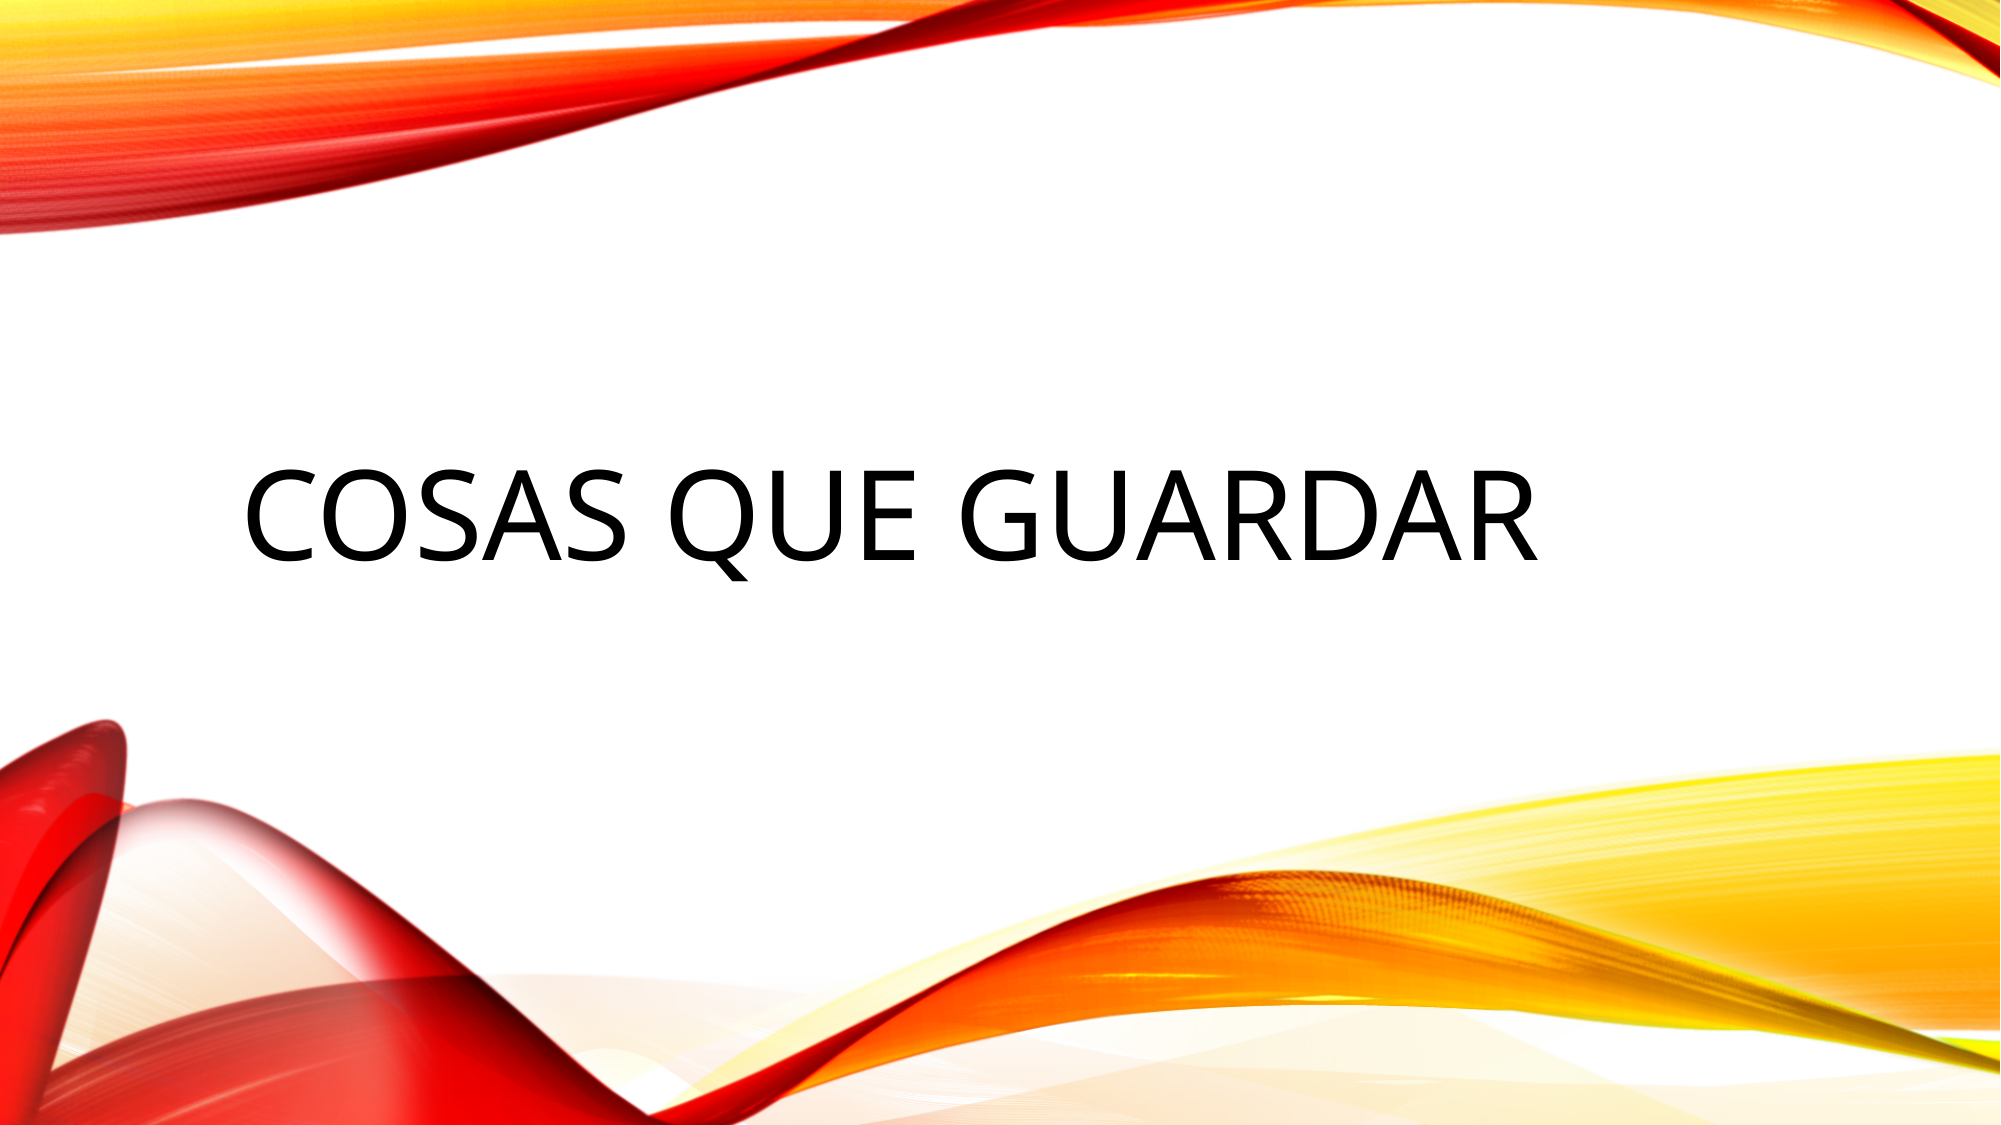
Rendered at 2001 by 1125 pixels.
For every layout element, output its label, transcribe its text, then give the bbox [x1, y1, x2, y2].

title Cosas que guardar [225, 295, 1775, 596]
picture [0, 0, 2000, 237]
picture [0, 717, 2000, 1125]
